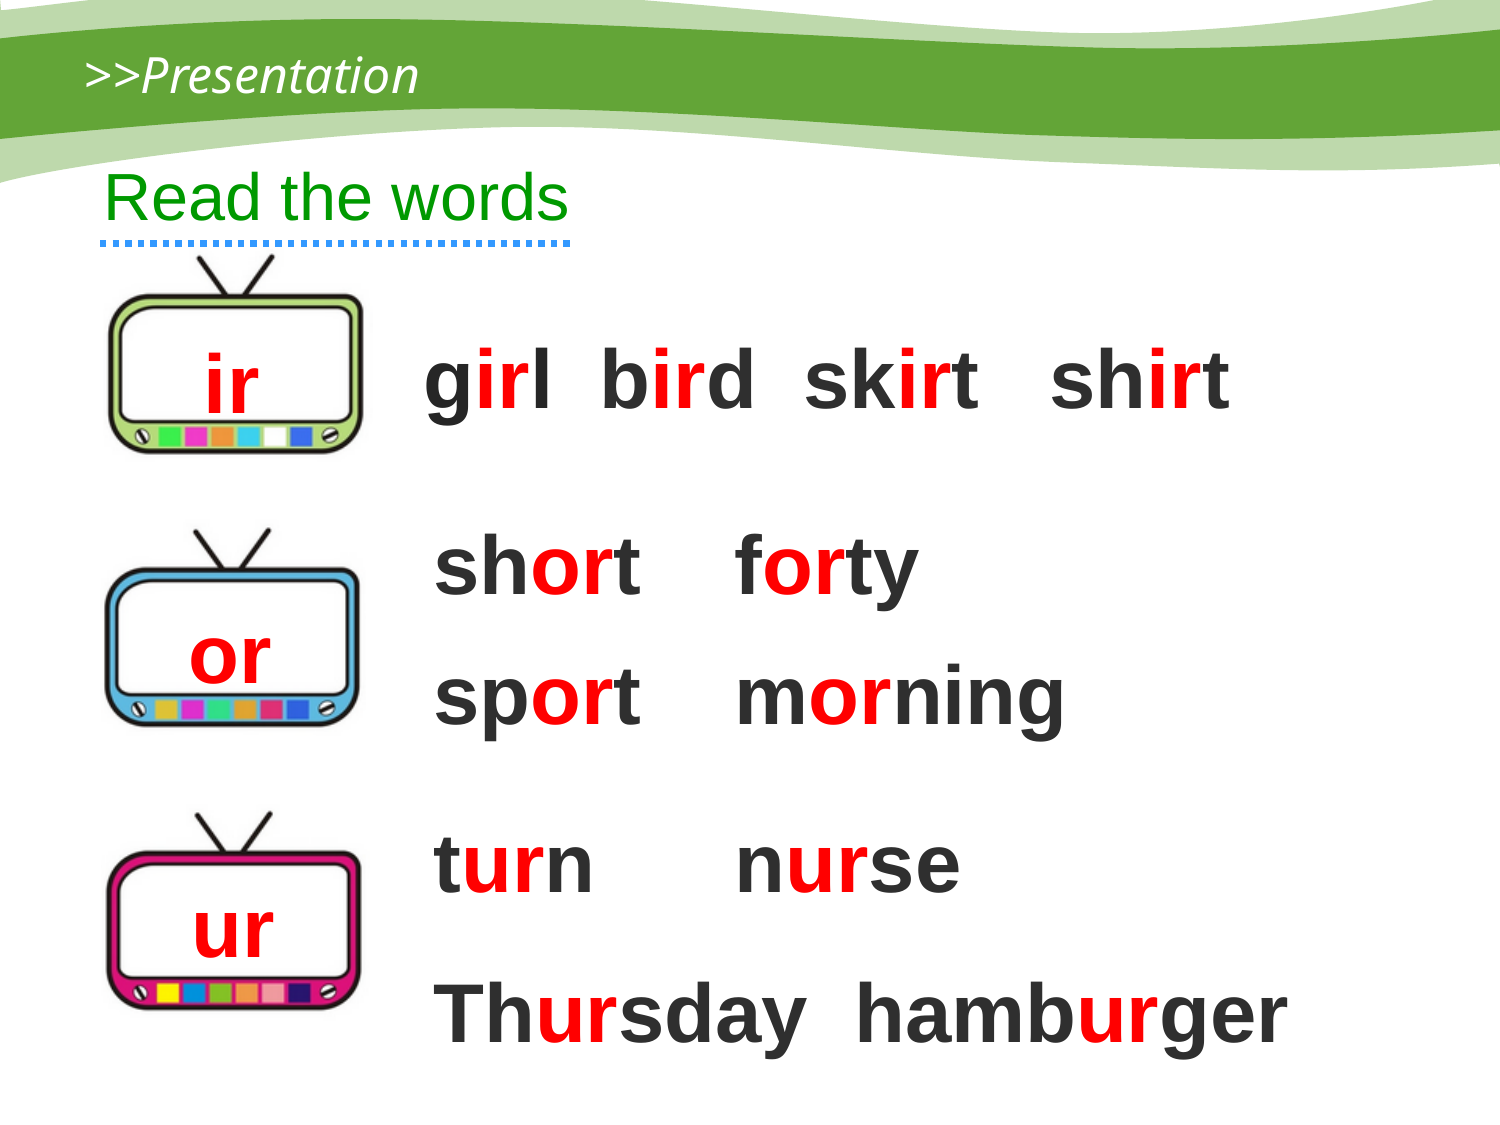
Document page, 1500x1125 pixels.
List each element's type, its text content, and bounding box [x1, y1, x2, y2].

text_box girl bird skirt shirt [408, 287, 1461, 433]
text_box short forty sport morning [418, 473, 1288, 749]
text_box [100, 512, 366, 739]
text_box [100, 797, 373, 1024]
title >>Presentation [68, 42, 1429, 158]
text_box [93, 227, 373, 469]
text_box Read the words [88, 158, 869, 232]
text_box turn nurse Thursday hamburger [418, 751, 1500, 1067]
